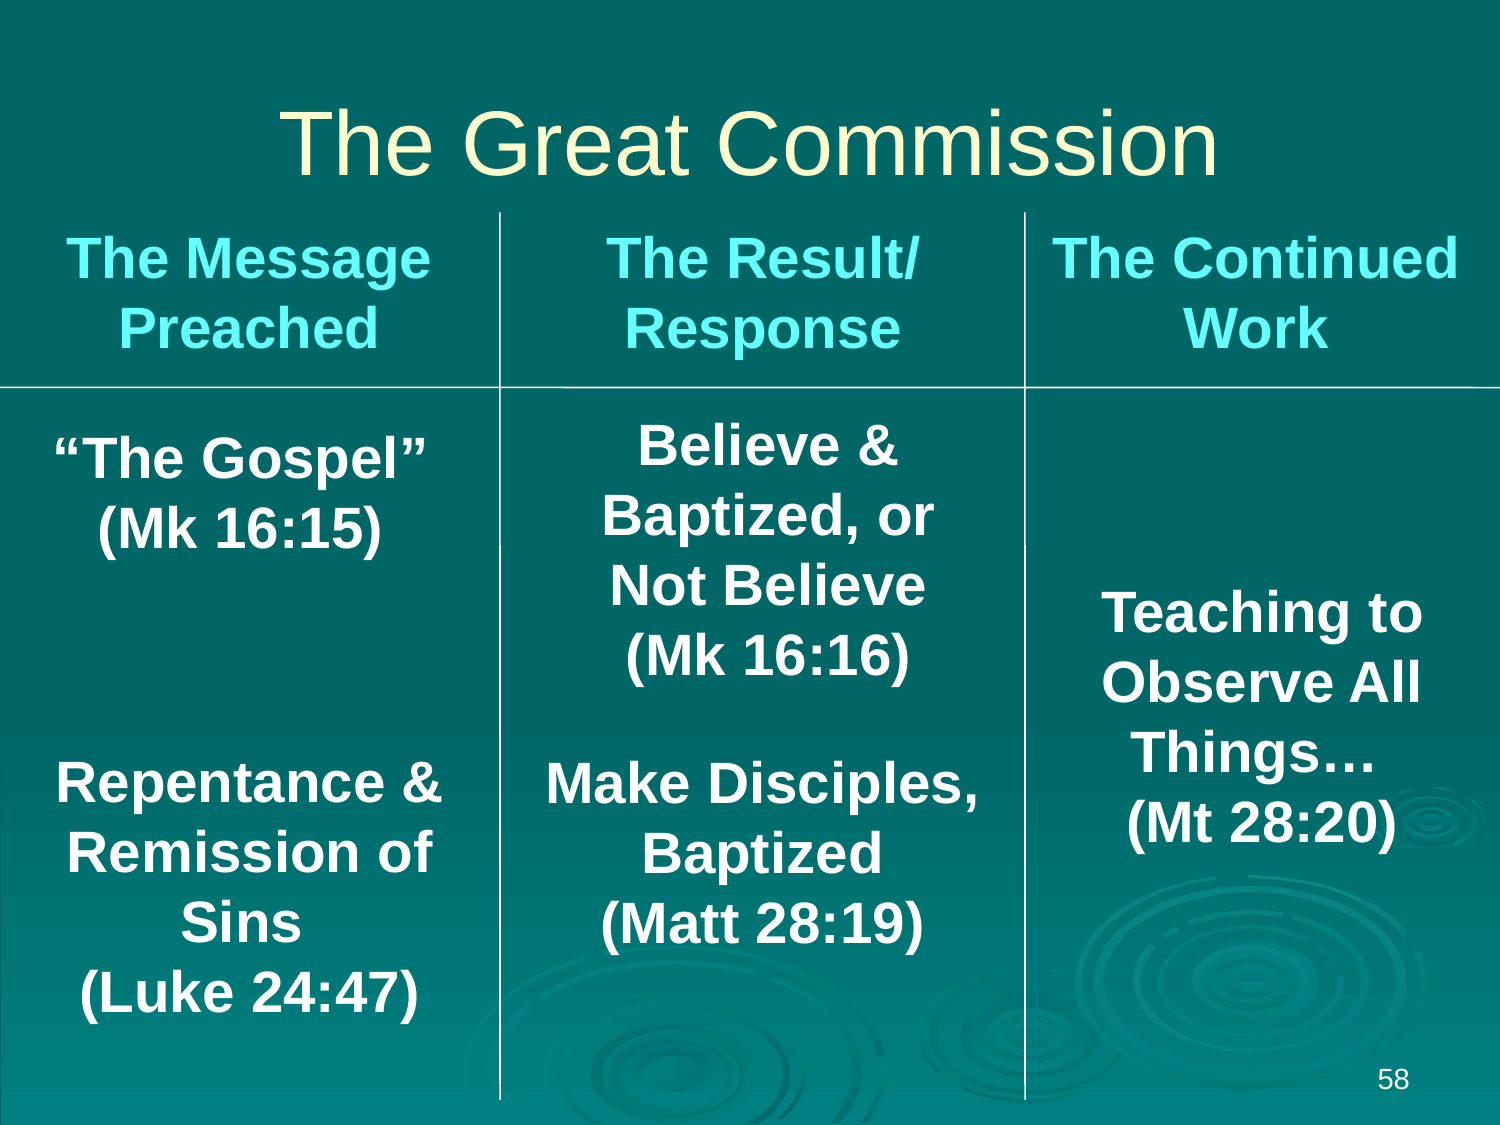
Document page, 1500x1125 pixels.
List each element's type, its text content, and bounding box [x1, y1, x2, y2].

text_box “The Gospel” (Mk 16:15) [37, 412, 444, 568]
text_box Make Disciples, Baptized (Matt 28:19) [525, 737, 1000, 963]
text_box The Continued Work [1025, 212, 1488, 368]
title The Great Commission [74, 45, 1426, 233]
text_box The Result/ Response [587, 212, 940, 368]
text_box Teaching to Observe All Things… (Mt 28:20) [1050, 567, 1475, 862]
text_box The Message Preached [50, 212, 449, 368]
slide_number 58 [1074, 1024, 1426, 1103]
text_box Believe & Baptized, or Not Believe (Mk 16:16) [574, 399, 963, 695]
text_box Repentance & Remission of Sins (Luke 24:47) [24, 737, 475, 1032]
